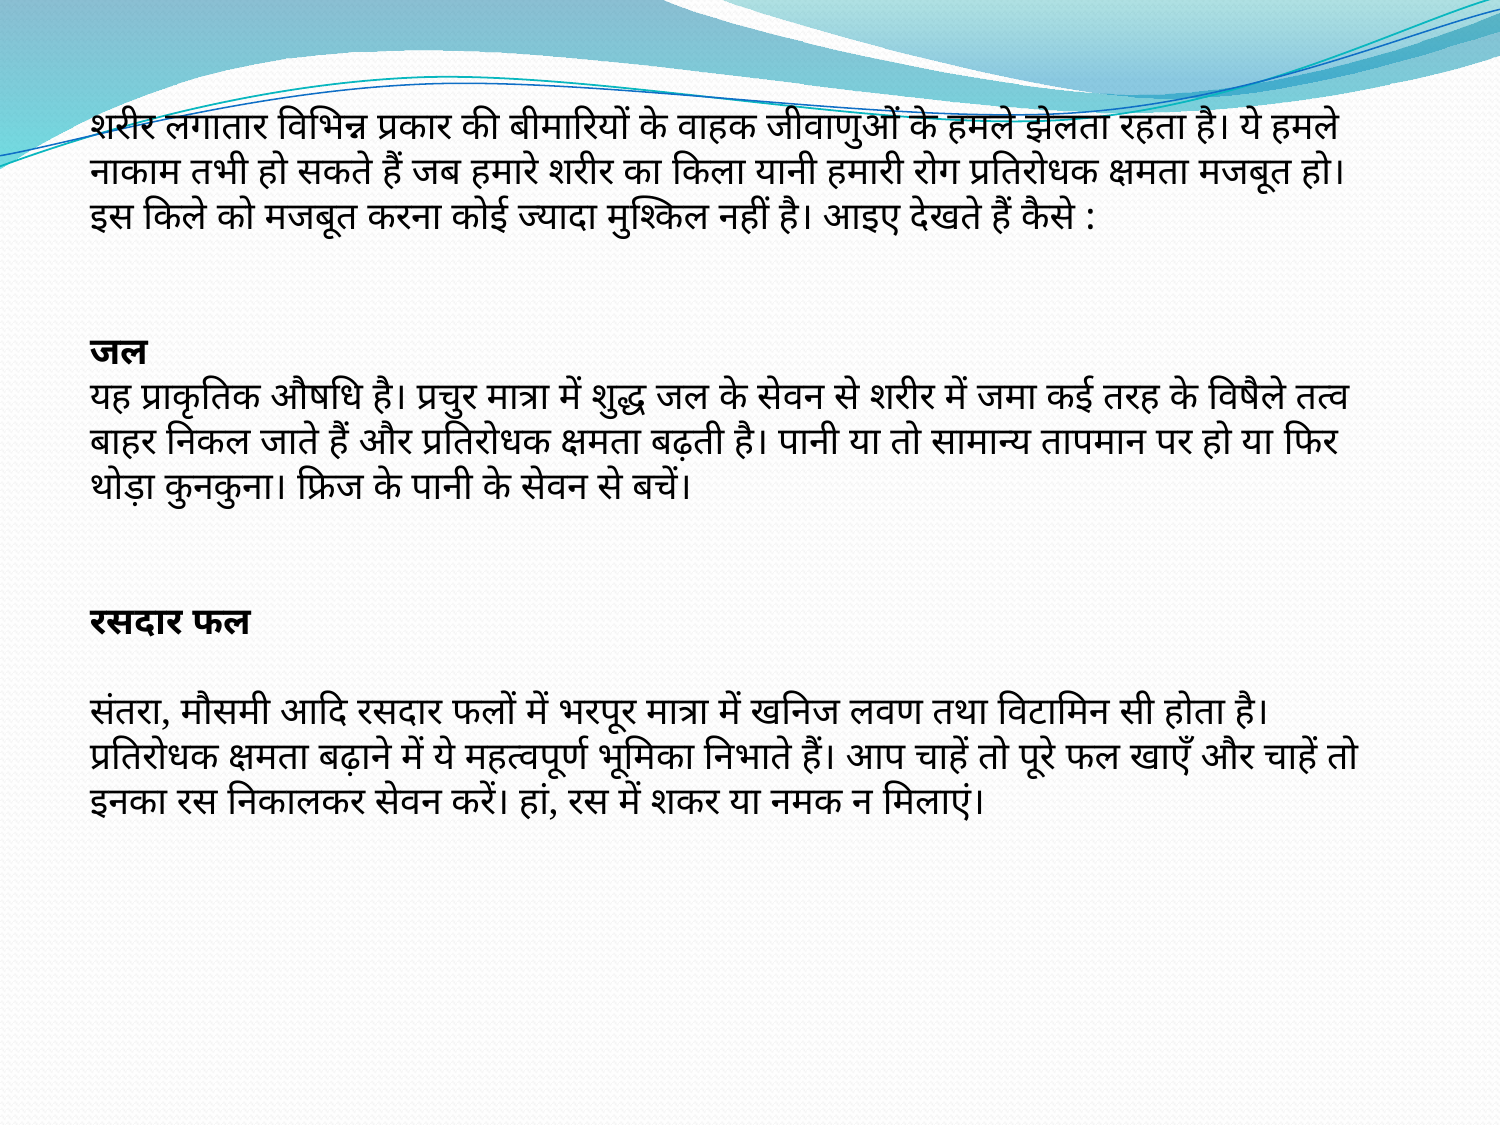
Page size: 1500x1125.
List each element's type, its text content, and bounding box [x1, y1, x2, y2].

text_box शरीर लगातार विभिन्न प्रकार की बीमारियों के वाहक जीवाणुओं के हमले झेलता रहता है। ये हमले नाकाम तभी हो सकते हैं जब हमारे शरीर का किला यानी हमारी रोग प्रतिरोधक क्षमता मजबूत हो। इस किले को मजबूत करना कोई ज्यादा मुश्किल नहीं है। आइए देखते हैं कैसे : जल यह प्राकृतिक औषधि है। प्रचुर मात्रा में शुद्ध जल के सेवन से शरीर में जमा कई तरह के विषैले तत्व बाहर निकल जाते हैं और प्रतिरोधक क्षमता बढ़ती है। पानी या तो सामान्य तापमान पर हो या फिर थोड़ा कुनकुना। फ्रिज के पानी के सेवन से बचें। रसदार फल संतरा, मौसमी आदि रसदार फलों में भरपूर मात्रा में खनिज लवण तथा विटामिन सी होता है। प्रतिरोधक क्षमता बढ़ाने में ये महत्वपूर्ण भूमिका निभाते हैं। आप चाहें तो पूरे फल खाएँ और चाहें तो इनका रस निकालकर सेवन करें। हां, रस में शकर या नमक न मिलाएं। [74, 0, 1413, 875]
